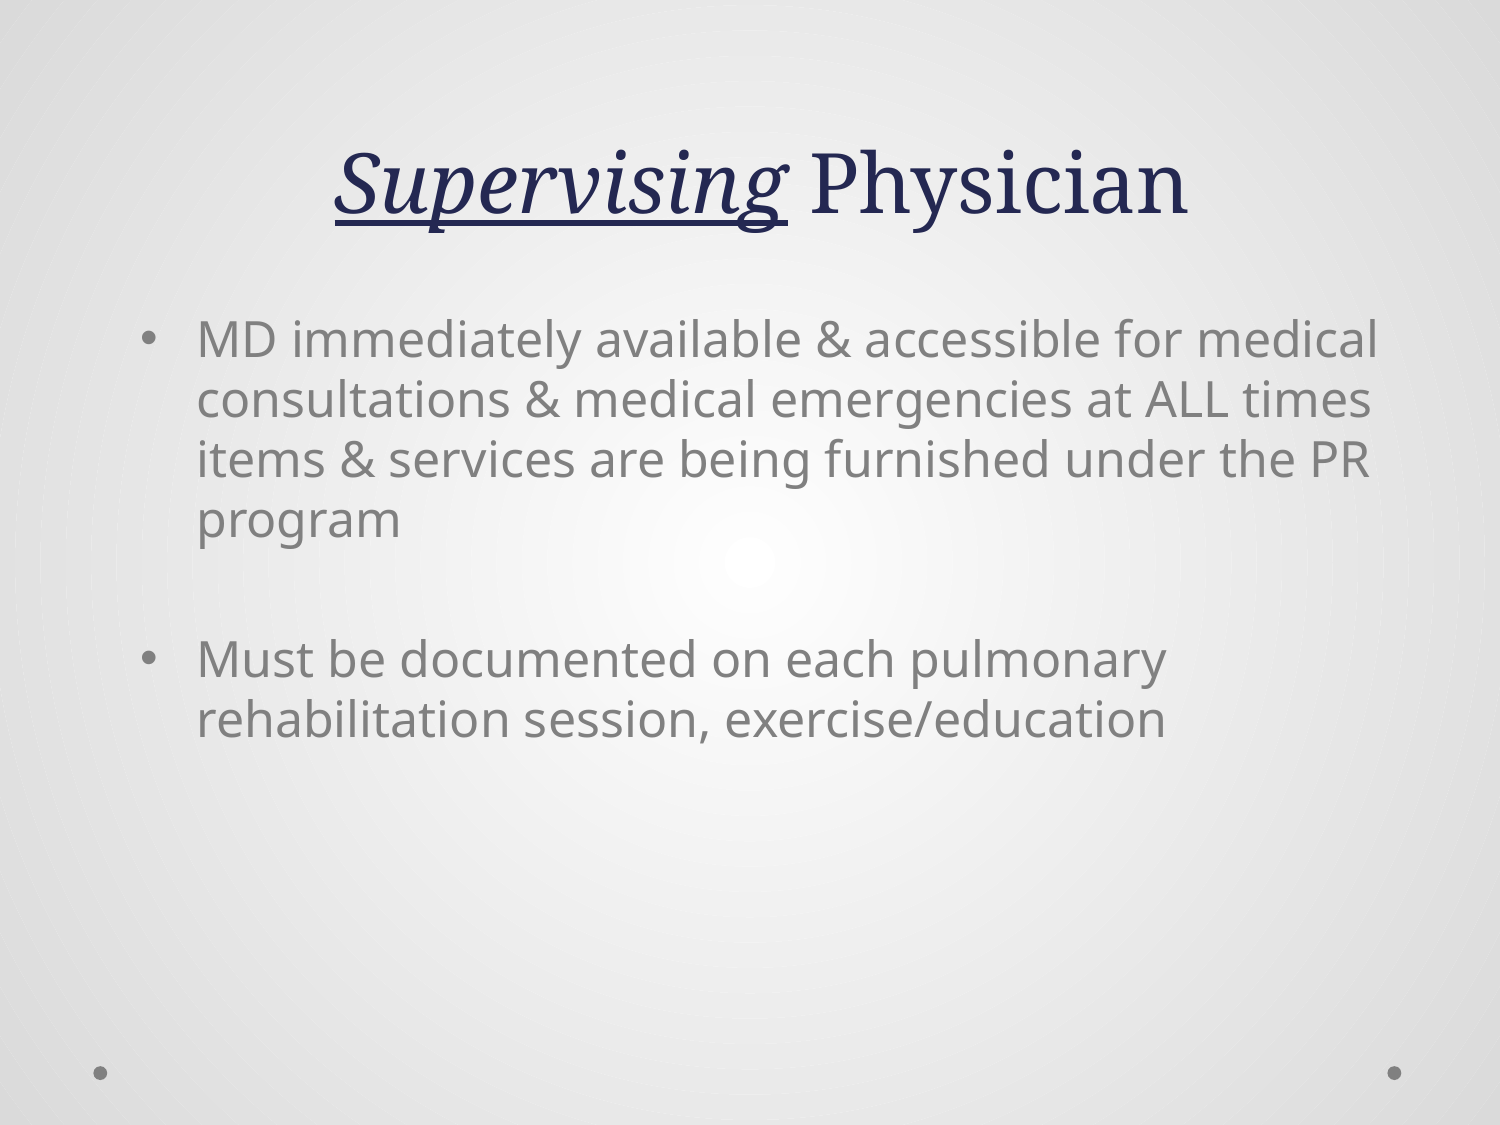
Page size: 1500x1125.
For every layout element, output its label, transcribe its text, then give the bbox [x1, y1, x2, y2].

list MD immediately available & accessible for medical consultations & medical emergencies at ALL times items & services are being furnished under the PR program Must be documented on each pulmonary rehabilitation session, exercise/education [125, 299, 1400, 1050]
title Supervising Physician [125, 87, 1400, 238]
